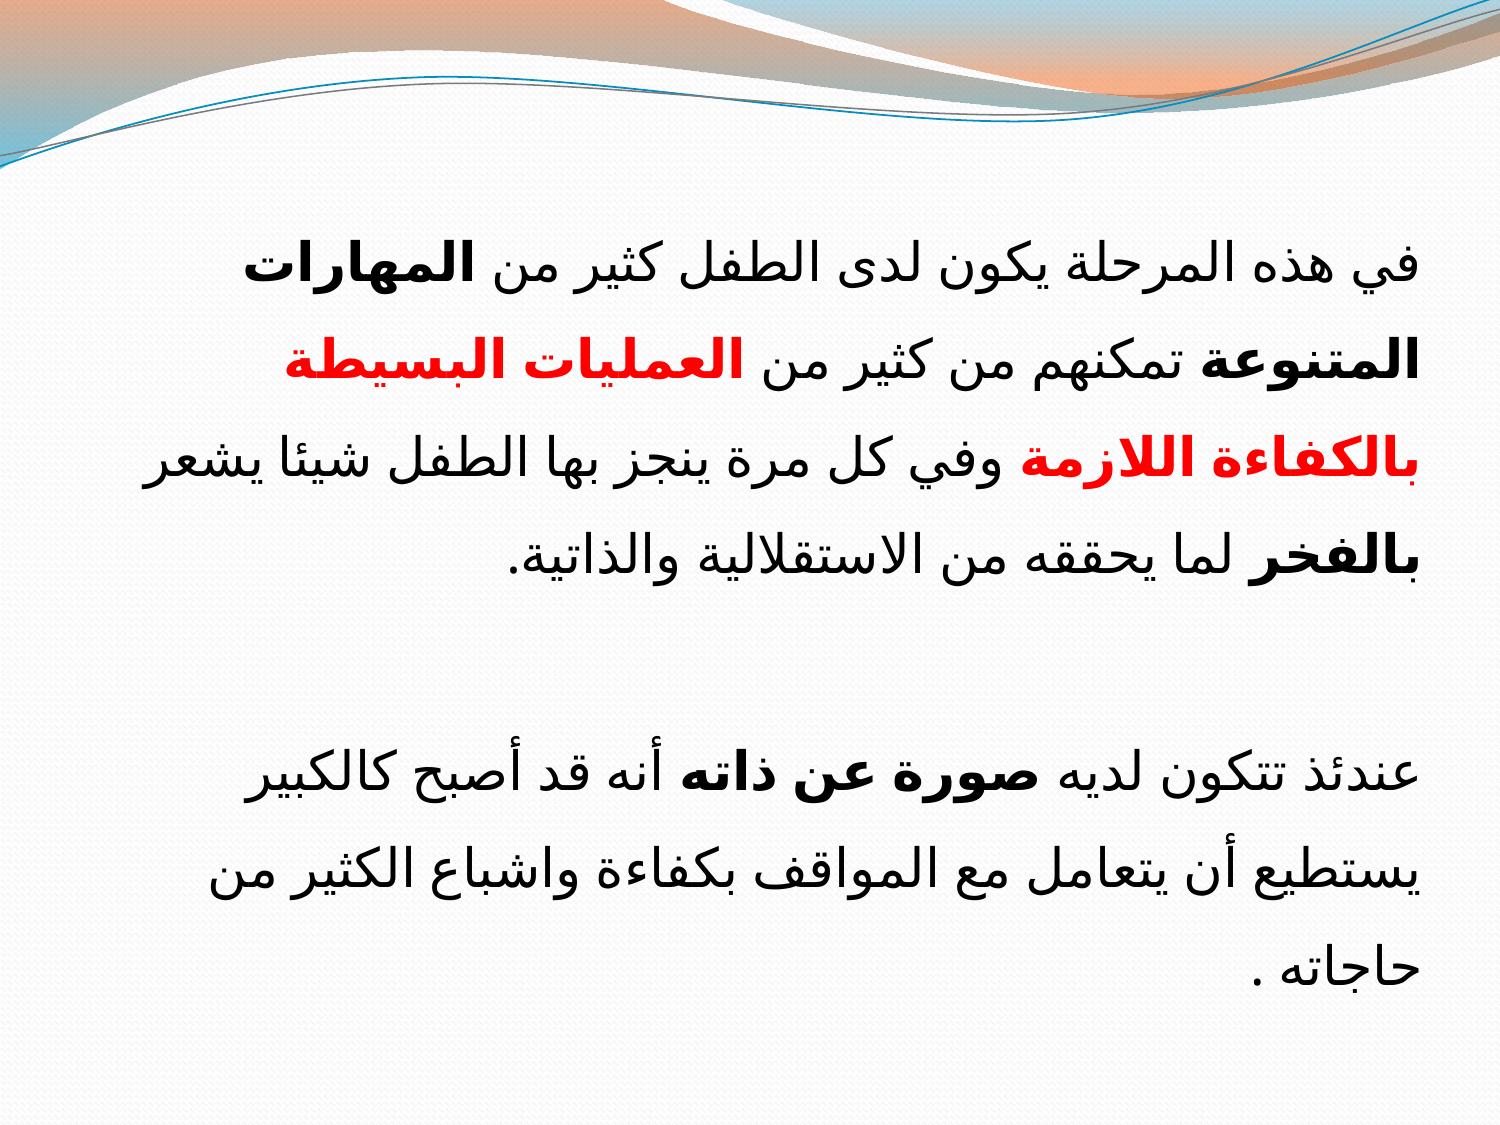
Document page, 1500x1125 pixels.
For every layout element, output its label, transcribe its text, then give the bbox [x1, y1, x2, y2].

list في هذه المرحلة يكون لدى الطفل كثير من المهارات المتنوعة تمكنهم من كثير من العمليات البسيطة بالكفاءة اللازمة وفي كل مرة ينجز بها الطفل شيئا يشعر بالفخر لما يحققه من الاستقلالية والذاتية. عندئذ تتكون لديه صورة عن ذاته أنه قد أصبح كالكبير يستطيع أن يتعامل مع المواقف بكفاءة واشباع الكثير من حاجاته . [62, 187, 1438, 1050]
